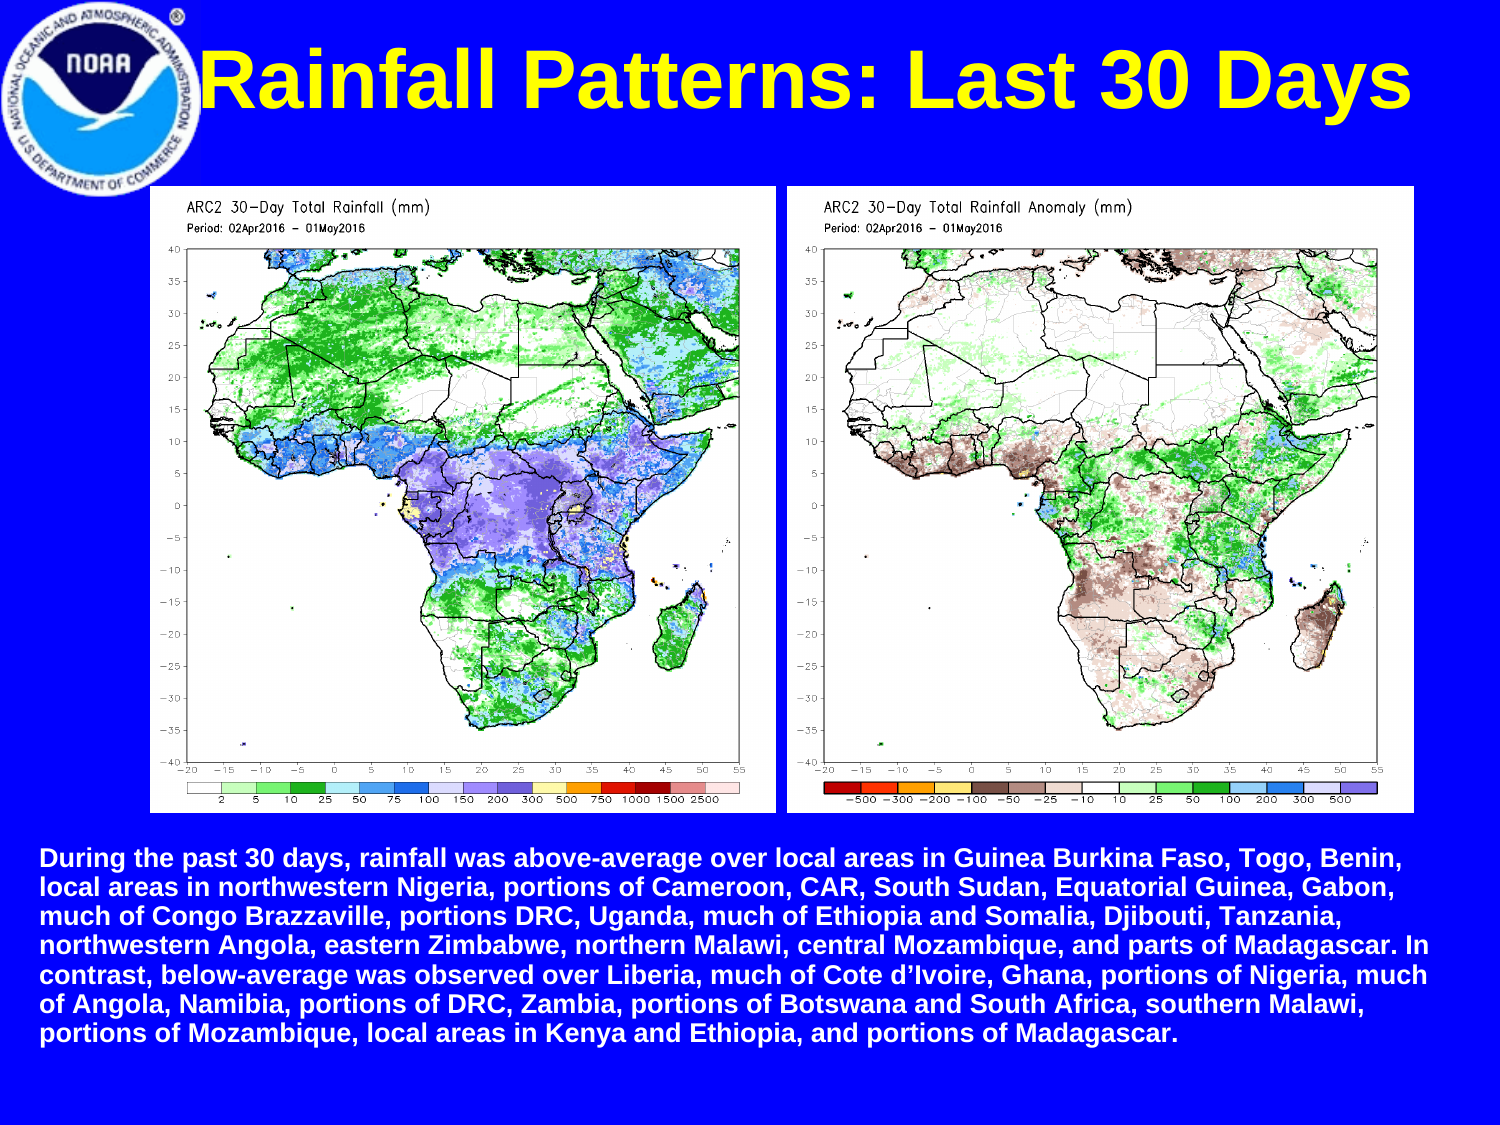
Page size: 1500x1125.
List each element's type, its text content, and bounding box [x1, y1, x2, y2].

title Rainfall Patterns: Last 30 Days [174, 0, 1438, 150]
picture [787, 186, 1413, 813]
text_box During the past 30 days, rainfall was above-average over local areas in Guinea Burkina Faso, Togo, Benin, local areas in northwestern Nigeria, portions of Cameroon, CAR, South Sudan, Equatorial Guinea, Gabon, much of Congo Brazzaville, portions DRC, Uganda, much of Ethiopia and Somalia, Djibouti, Tanzania, northwestern Angola, eastern Zimbabwe, northern Malawi, central Mozambique, and parts of Madagascar. In contrast, below-average was observed over Liberia, much of Cote d’Ivoire, Ghana, portions of Nigeria, much of Angola, Namibia, portions of DRC, Zambia, portions of Botswana and South Africa, southern Malawi, portions of Mozambique, local areas in Kenya and Ethiopia, and portions of Madagascar. [24, 836, 1475, 1057]
picture [0, 0, 776, 813]
